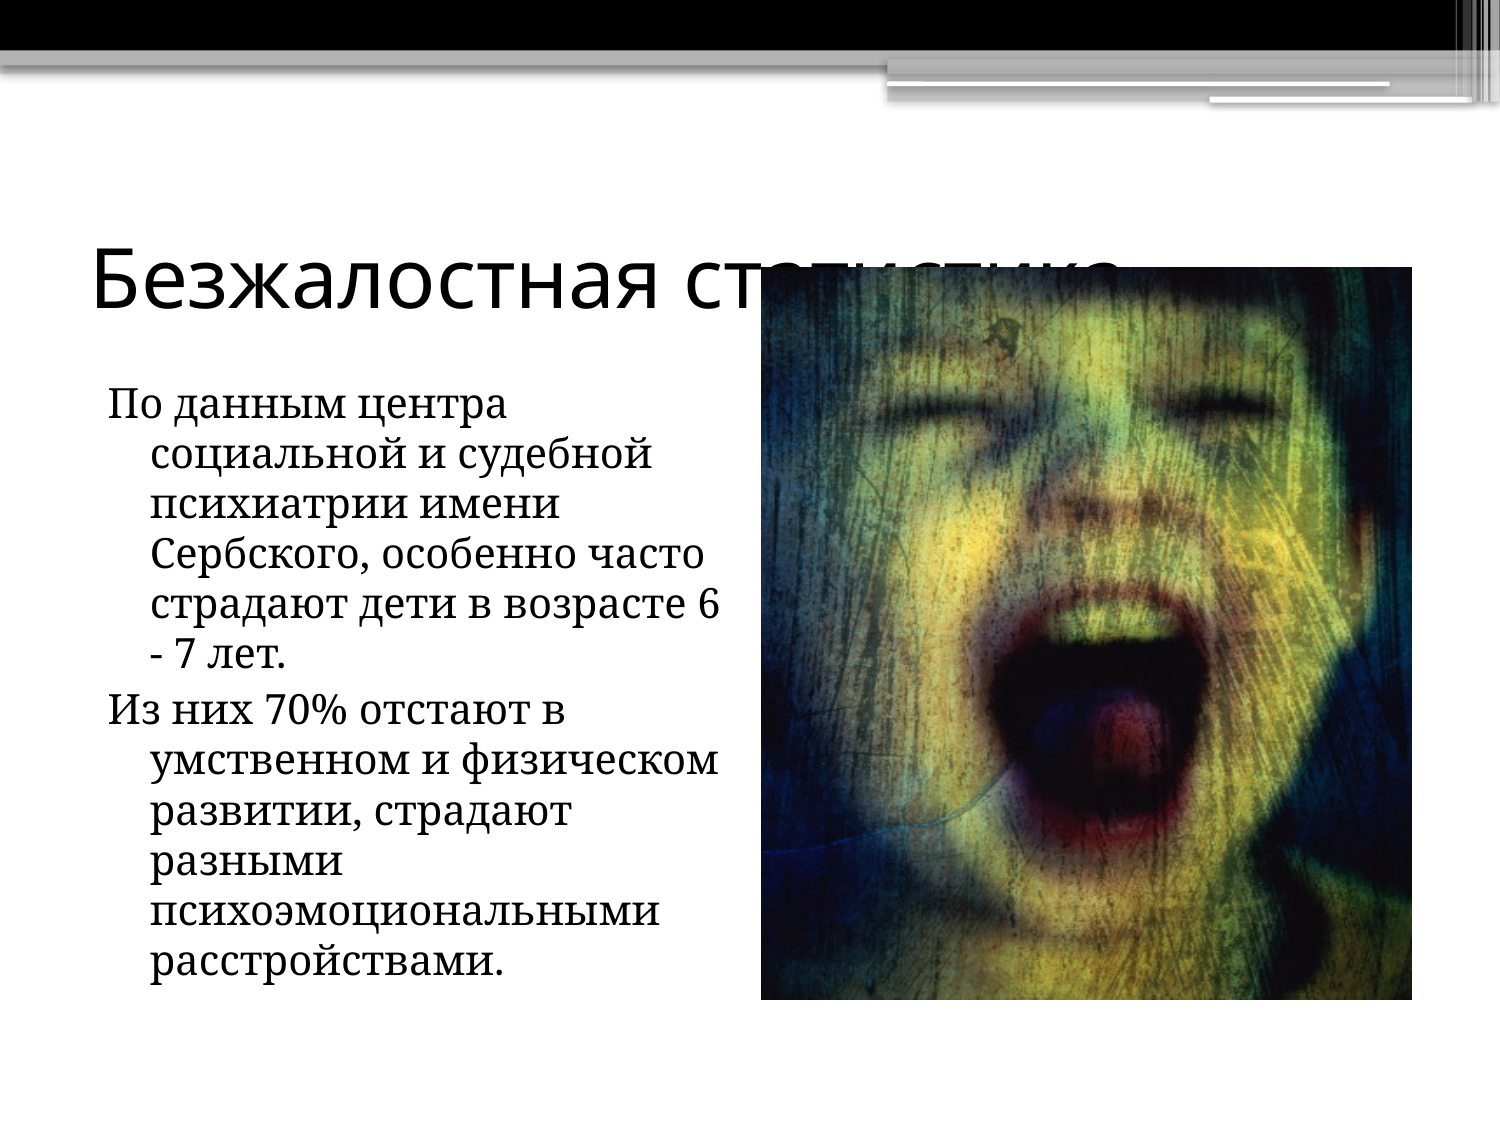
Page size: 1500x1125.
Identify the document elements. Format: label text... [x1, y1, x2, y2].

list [761, 266, 1412, 1000]
list По данным центра социальной и судебной психиатрии имени Сербского, особенно часто страдают дети в возрасте 6 - 7 лет. Из них 70% отстают в умственном и физическом развитии, страдают разными психоэмоциональными расстройствами. [75, 368, 738, 1112]
title Безжалостная статистика [75, 187, 1425, 363]
